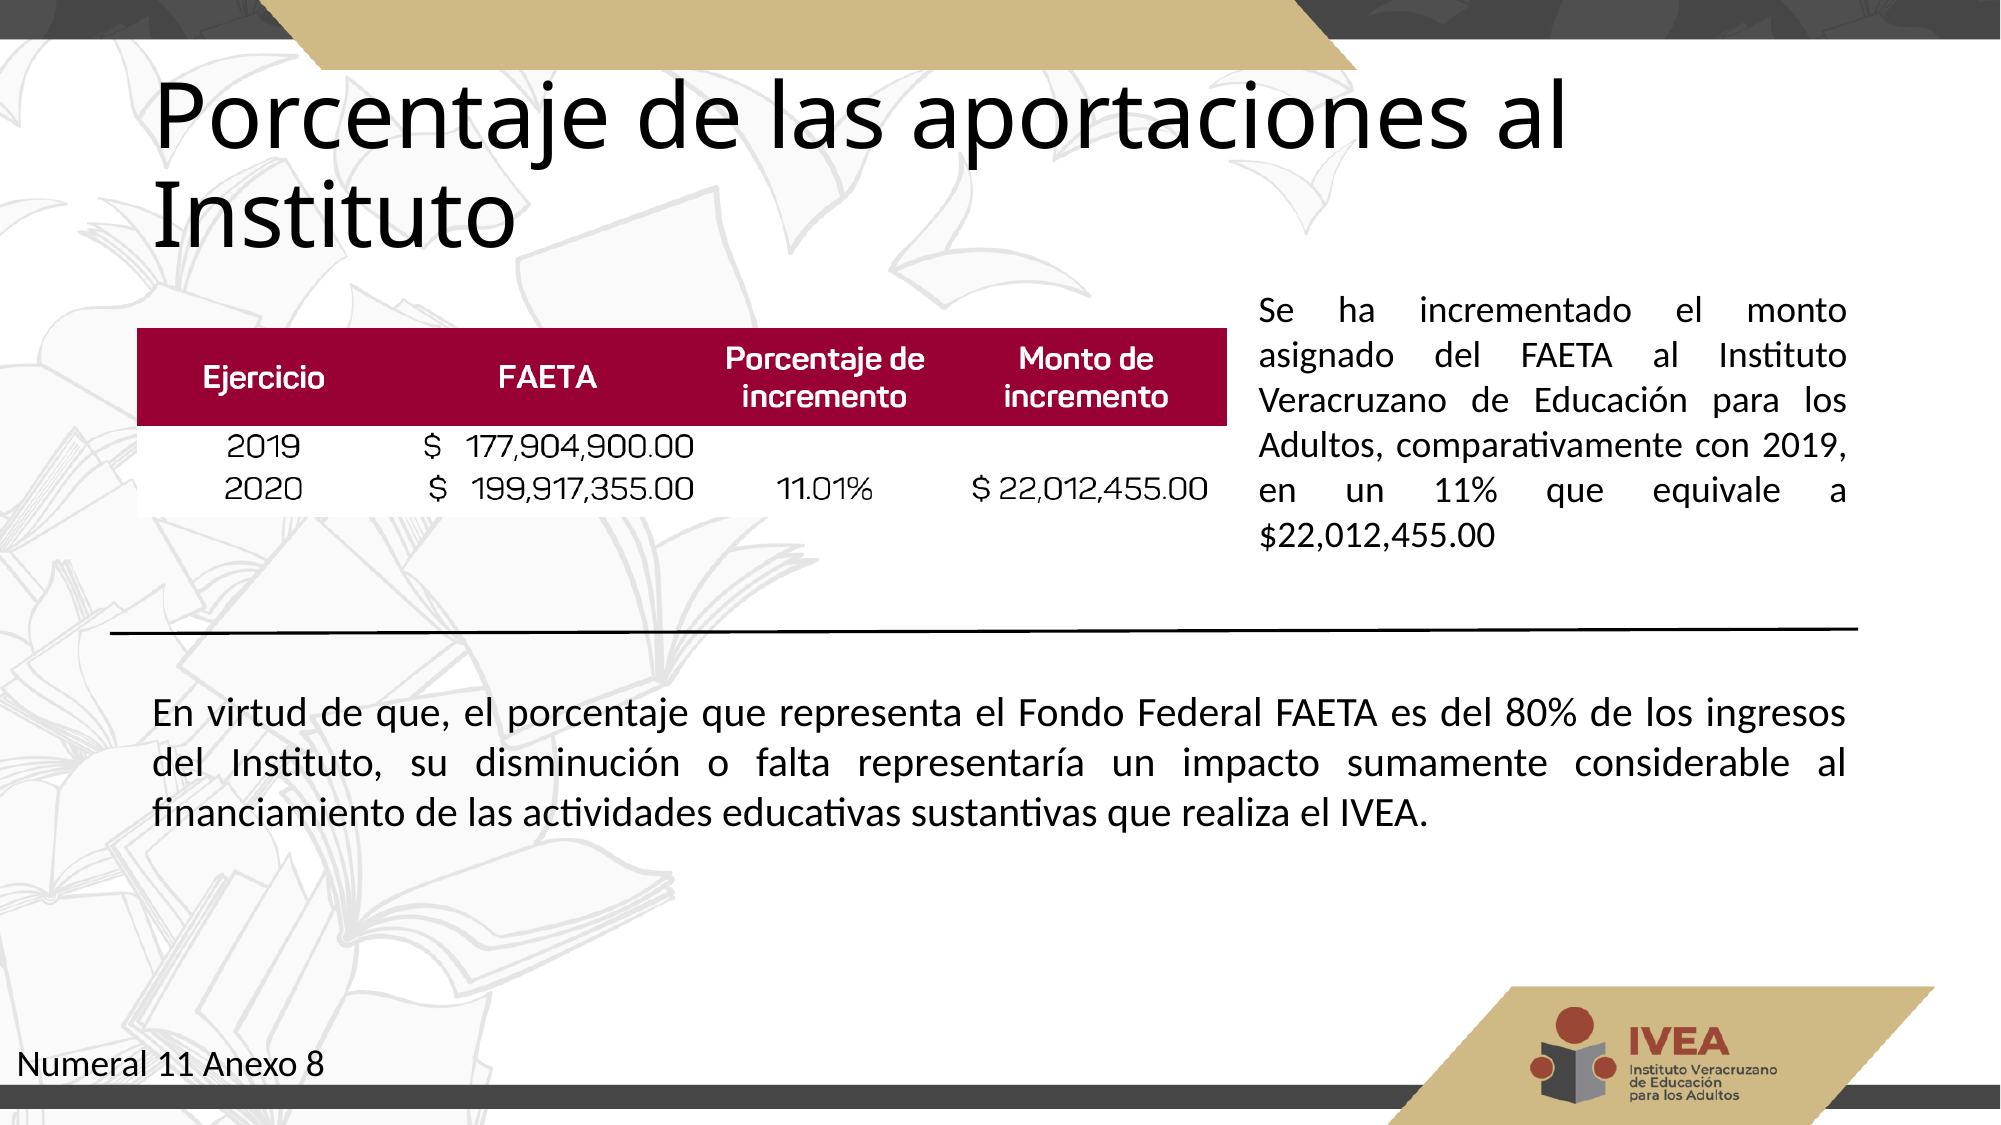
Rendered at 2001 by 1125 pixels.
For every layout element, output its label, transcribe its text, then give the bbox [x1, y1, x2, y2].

picture [0, 0, 2001, 1125]
title Porcentaje de las aportaciones al Instituto [137, 59, 1863, 278]
text_box Se ha incrementado el monto asignado del FAETA al Instituto Veracruzano de Educación para los Adultos, comparativamente con 2019, en un 11% que equivale a $22,012,455.00 [1243, 277, 1863, 562]
text_box Numeral 11 Anexo 8 [1, 1031, 341, 1092]
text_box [109, 629, 1859, 634]
text_box En virtud de que, el porcentaje que representa el Fondo Federal FAETA es del 80% de los ingresos del Instituto, su disminución o falta representaría un impacto sumamente considerable al financiamiento de las actividades educativas sustantivas que realiza el IVEA. [137, 677, 1863, 843]
